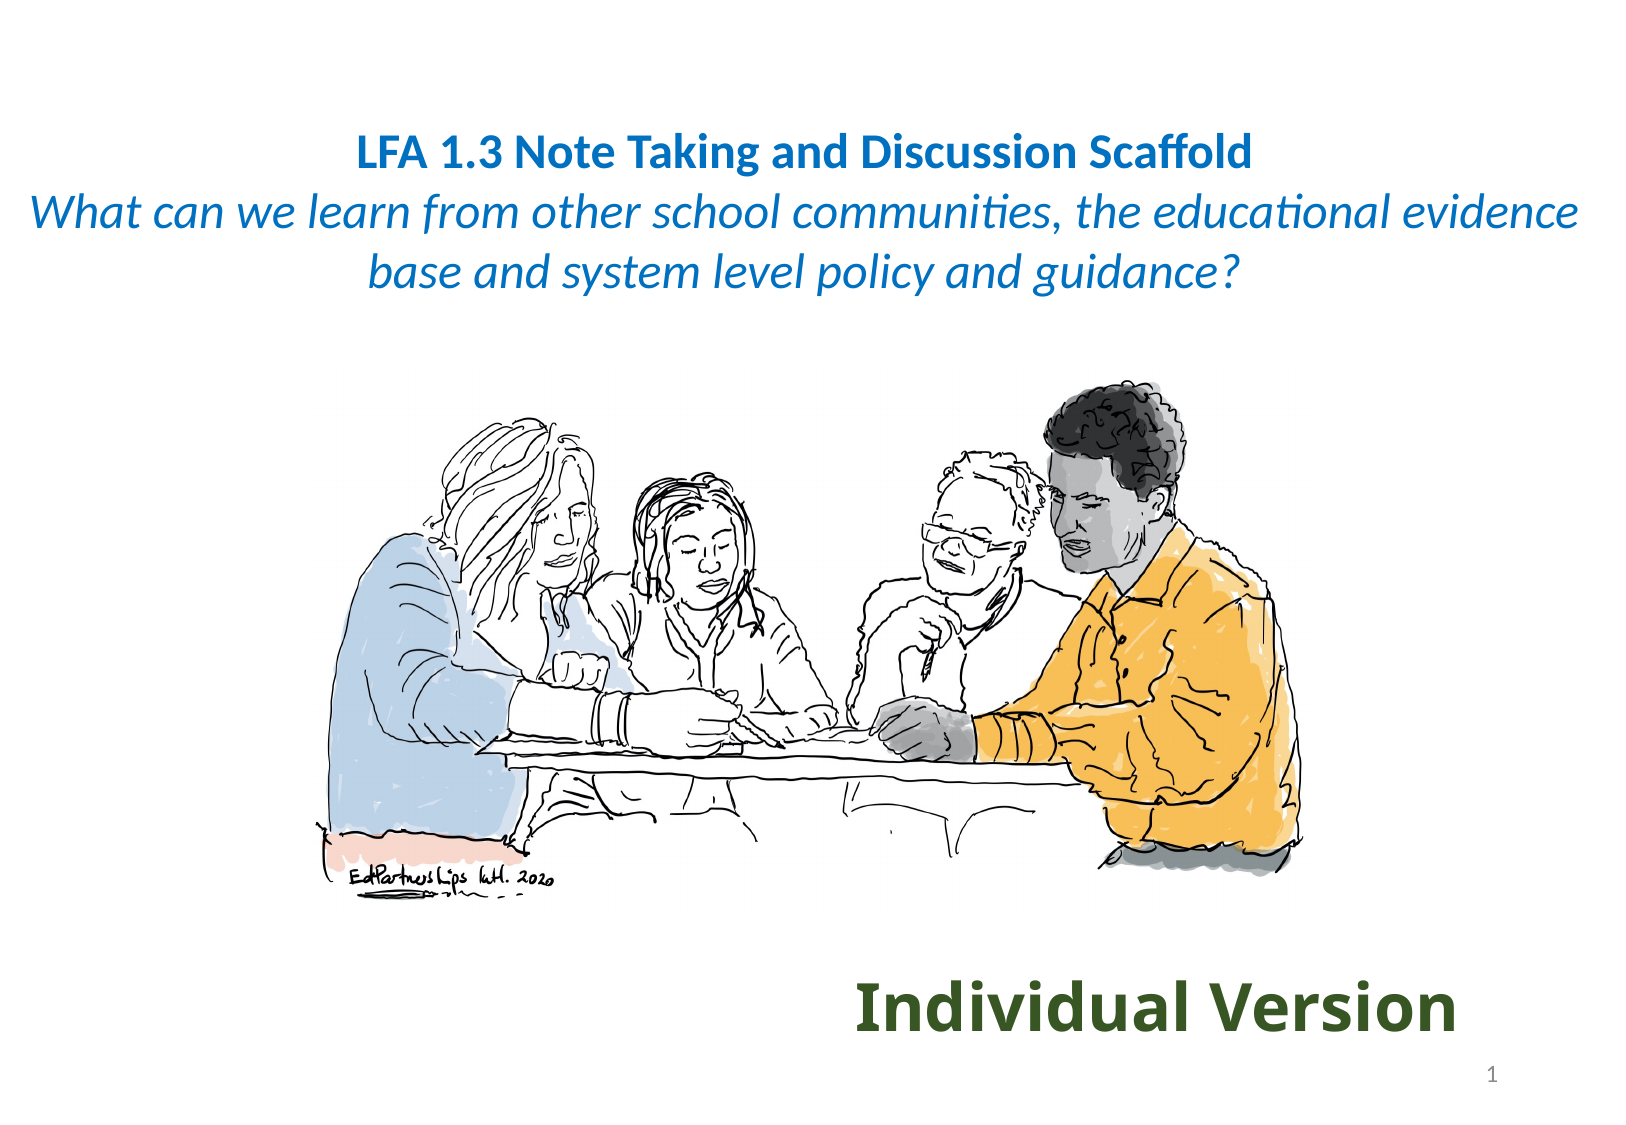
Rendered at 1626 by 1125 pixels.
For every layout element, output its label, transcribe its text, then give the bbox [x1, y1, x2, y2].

slide_number 1 [1147, 1042, 1514, 1103]
picture [308, 365, 1317, 914]
text_box Individual Version [656, 957, 1475, 1052]
text_box LFA 1.3 Note Taking and Discussion Scaffold What can we learn from other school communities, the educational evidence base and system level policy and guidance? [0, 110, 1610, 306]
